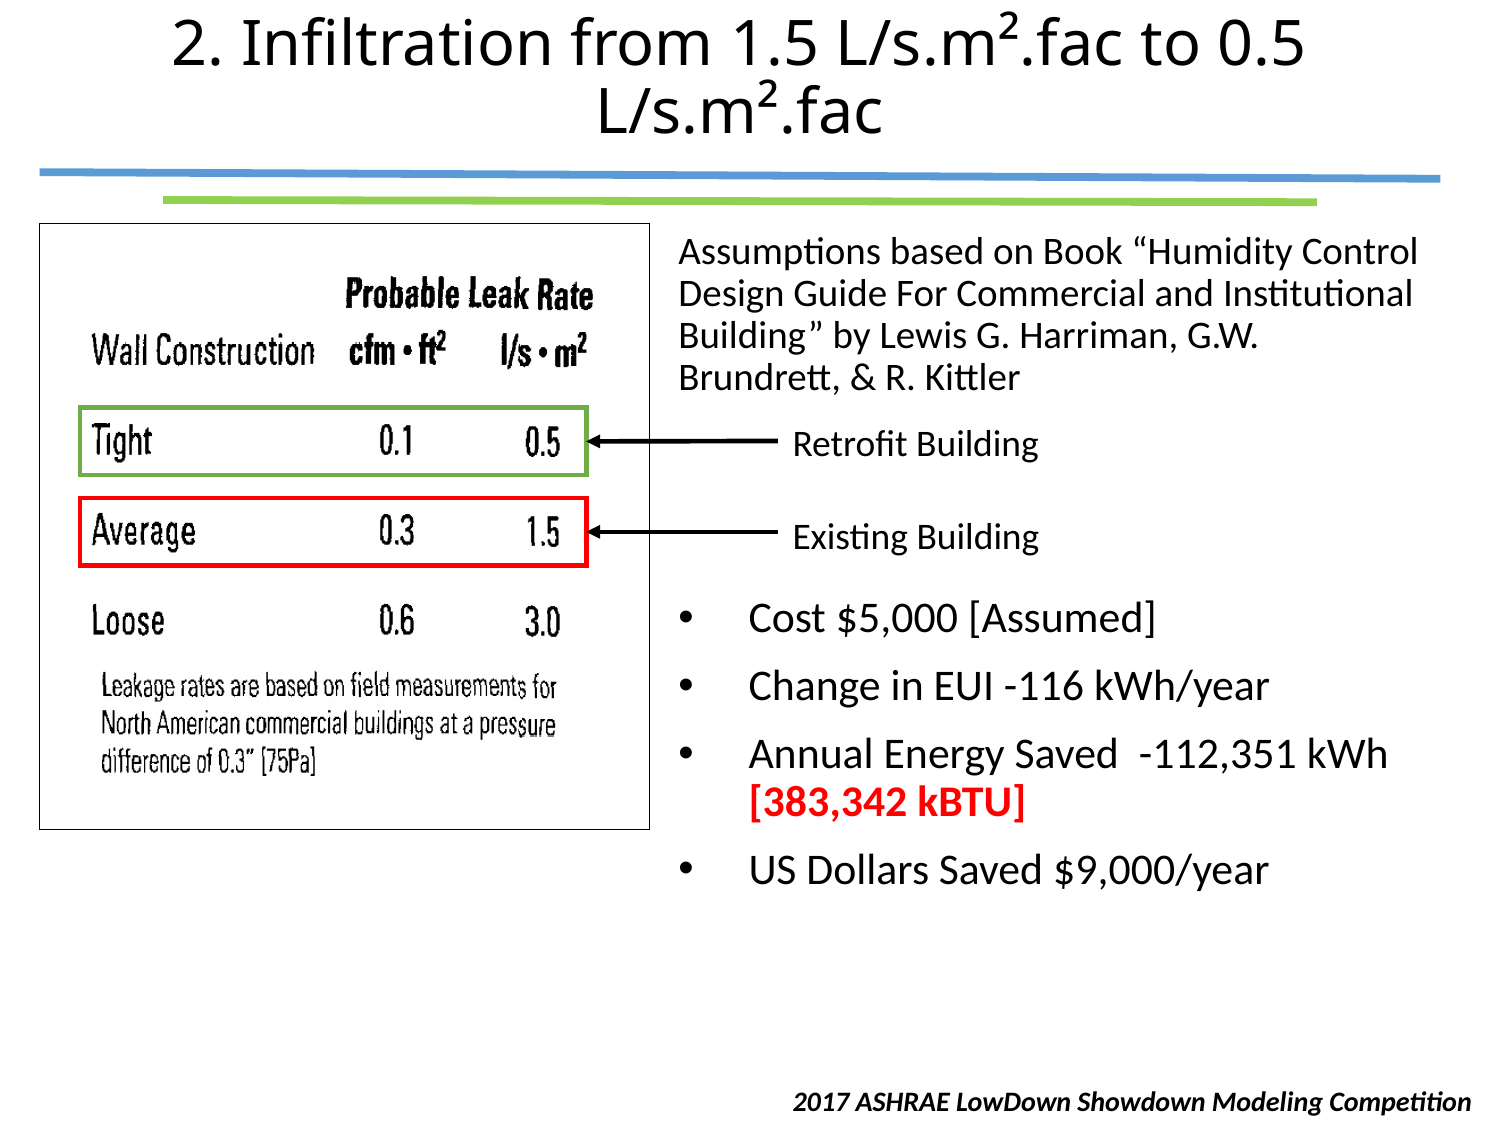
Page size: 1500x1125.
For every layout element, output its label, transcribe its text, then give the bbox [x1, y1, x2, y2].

picture [39, 223, 650, 830]
subtitle Assumptions based on Book “Humidity Control Design Guide For Commercial and Institutional Building” by Lewis G. Harriman, G.W. Brundrett, & R. Kittler [663, 223, 1441, 408]
text_box 2017 ASHRAE LowDown Showdown Modeling Competition [777, 1075, 1500, 1125]
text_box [39, 172, 1441, 179]
text_box Retrofit Building [777, 411, 1270, 471]
text_box Cost $5,000 [Assumed] Change in EUI -116 kWh/year Annual Energy Saved -112,351 kWh [383,342 kBTU] US Dollars Saved $9,000/year [663, 587, 1441, 1042]
title 2. Infiltration from 1.5 L/s.m².fac to 0.5 L/s.m².fac [39, 2, 1441, 155]
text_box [163, 199, 1317, 203]
text_box Existing Building [777, 504, 1067, 565]
